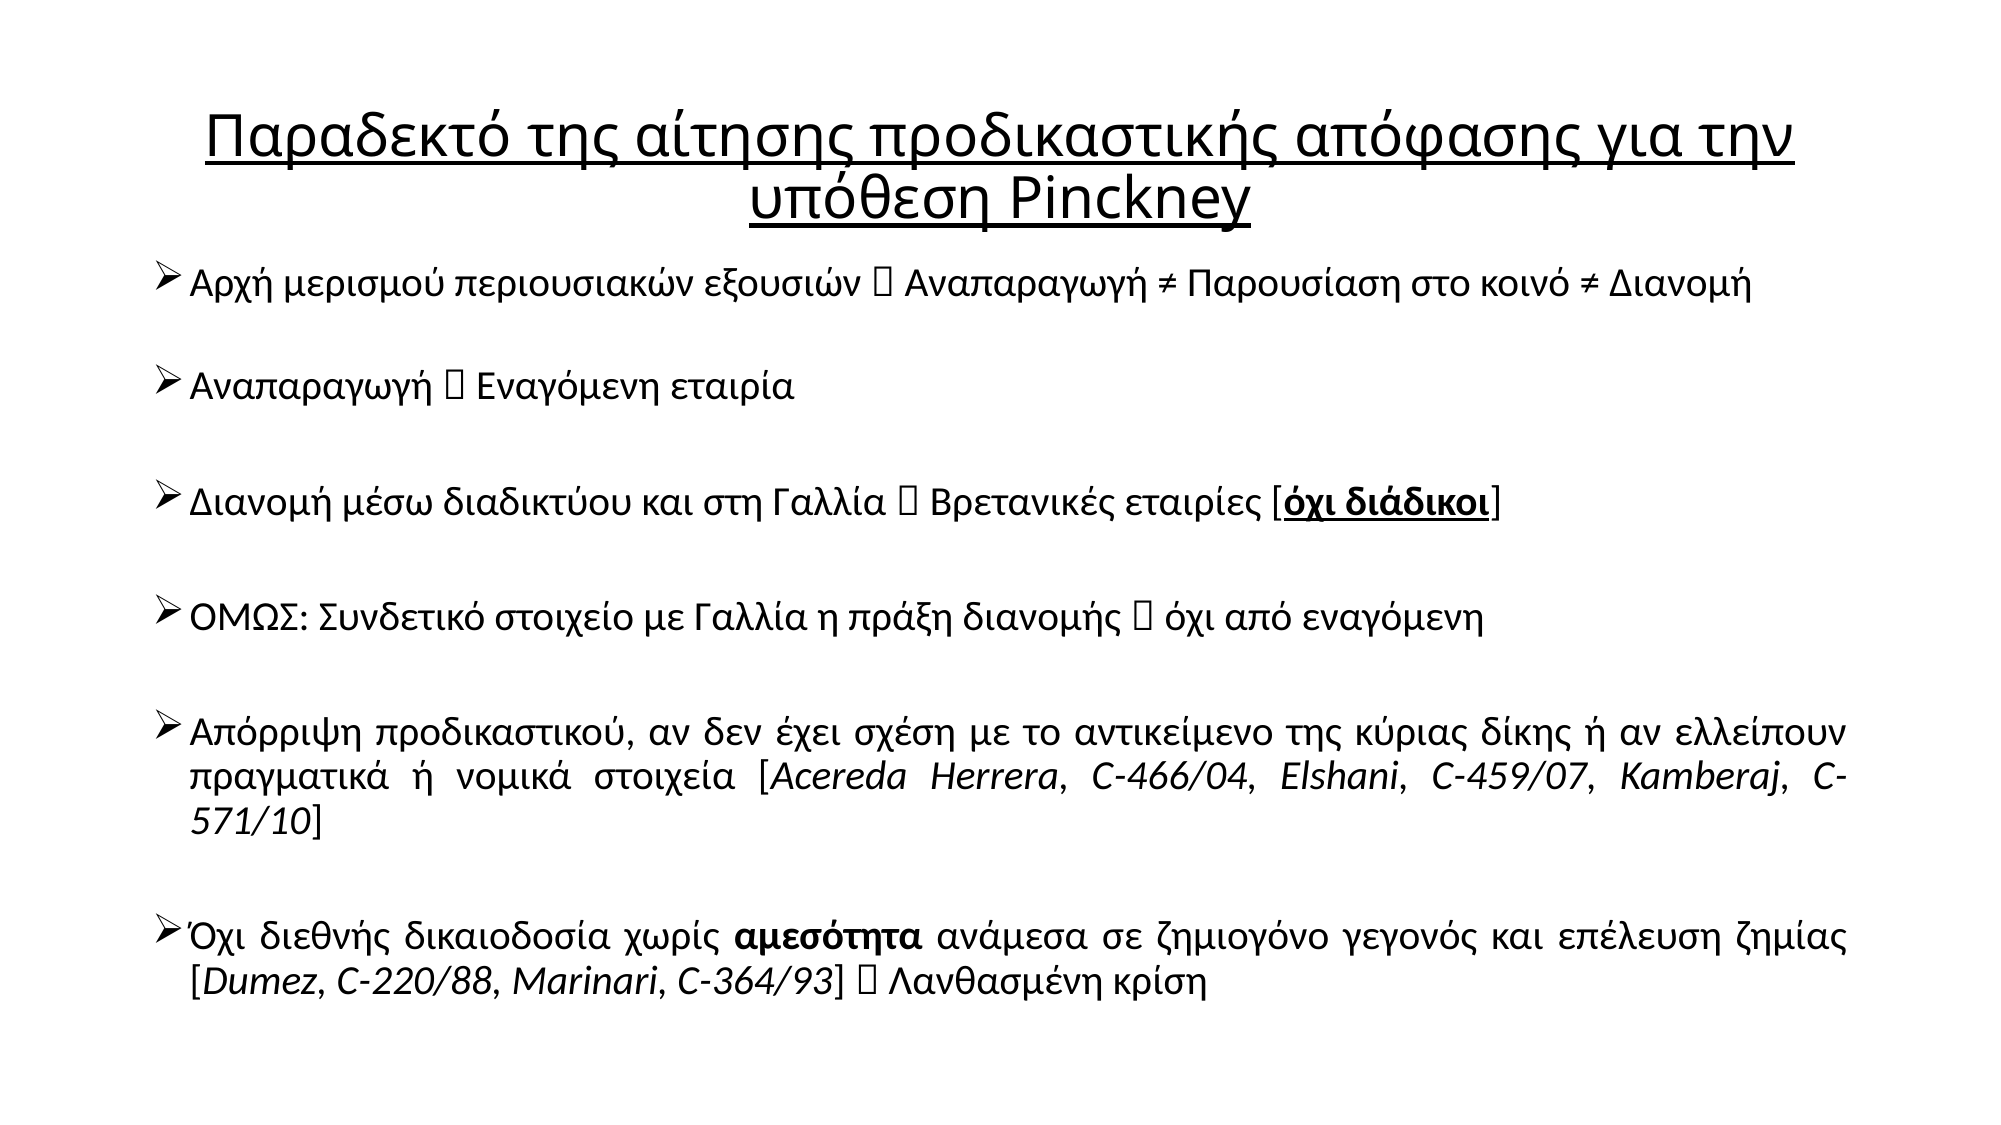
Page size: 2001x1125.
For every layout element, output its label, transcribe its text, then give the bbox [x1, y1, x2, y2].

list Αρχή μερισμού περιουσιακών εξουσιών  Αναπαραγωγή ≠ Παρουσίαση στο κοινό ≠ Διανομή Αναπαραγωγή  Εναγόμενη εταιρία Διανομή μέσω διαδικτύου και στη Γαλλία  Βρετανικές εταιρίες [όχι διάδικοι] ΟΜΩΣ: Συνδετικό στοιχείο με Γαλλία η πράξη διανομής  όχι από εναγόμενη Απόρριψη προδικαστικού, αν δεν έχει σχέση με το αντικείμενο της κύριας δίκης ή αν ελλείπουν πραγματικά ή νομικά στοιχεία [Acereda Herrera, C­-466/04, Elshani, C-­459/07, Kamberaj, C­-571/10] Όχι διεθνής δικαιοδοσία χωρίς αμεσότητα ανάμεσα σε ζημιογόνο γεγονός και επέλευση ζημίας [Dumez, C-­220/88, Marinari, C-­364/93]  Λανθασμένη κρίση [137, 250, 1863, 1014]
title Παραδεκτό της αίτησης προδικαστικής απόφασης για την υπόθεση Pinckney [137, 59, 1863, 250]
